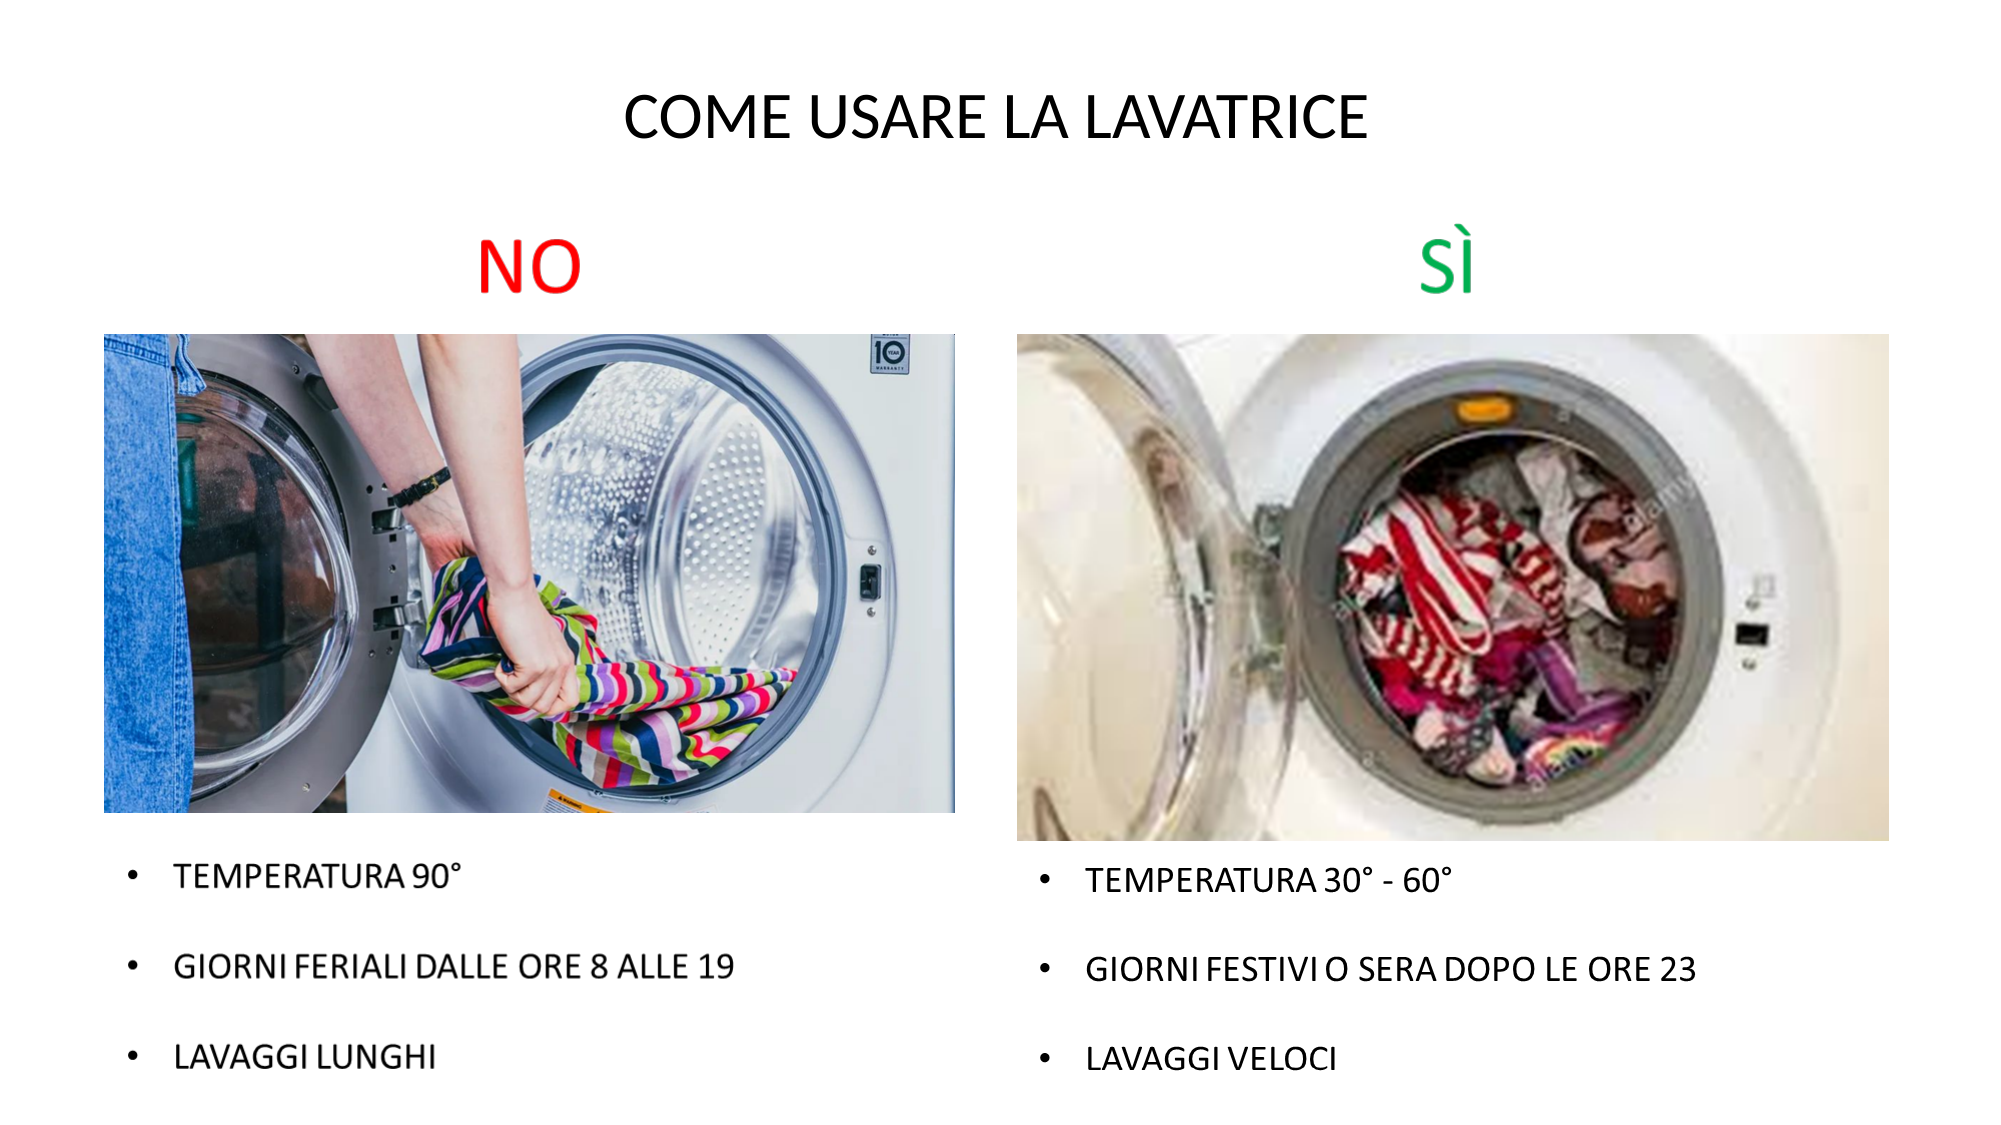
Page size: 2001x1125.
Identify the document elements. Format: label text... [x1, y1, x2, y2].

picture [1017, 188, 1889, 841]
picture [1017, 844, 1823, 1125]
picture [104, 840, 790, 1102]
picture [104, 188, 955, 813]
text_box COME USARE LA LAVATRICE [608, 64, 1427, 160]
